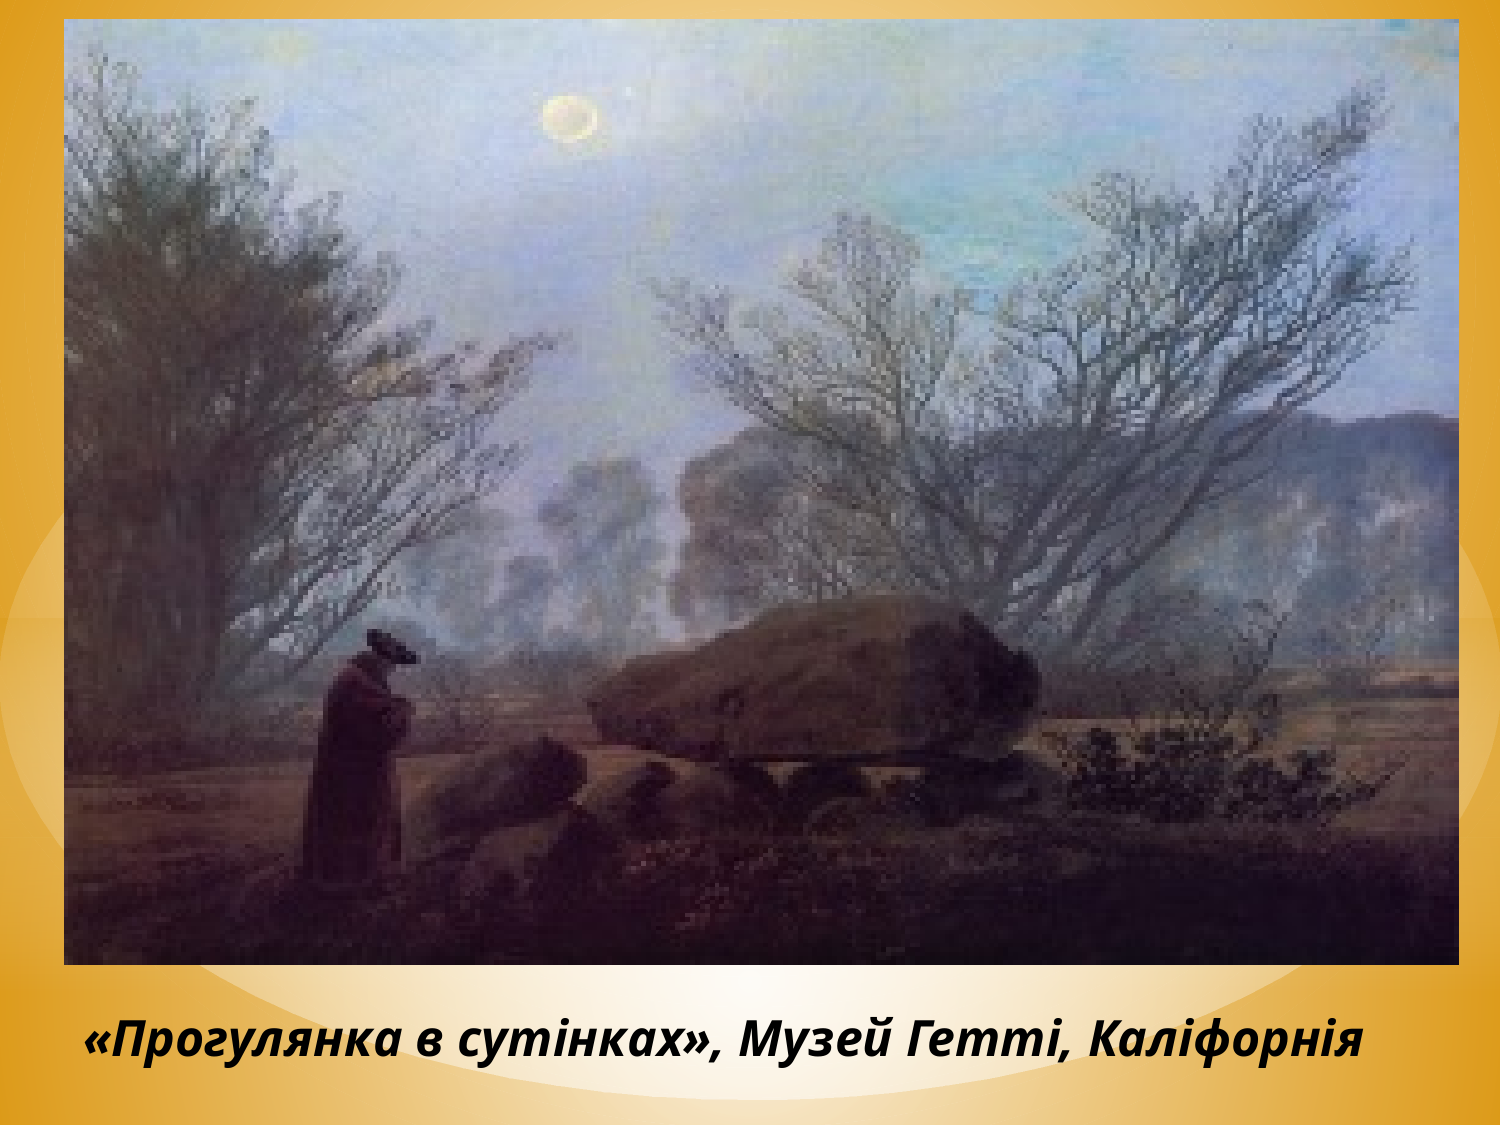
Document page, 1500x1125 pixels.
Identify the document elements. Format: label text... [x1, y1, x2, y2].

text_box «Прогулянка в сутінках», Музей Гетті, Каліфорнія [29, 999, 1483, 1075]
picture [64, 18, 1459, 965]
